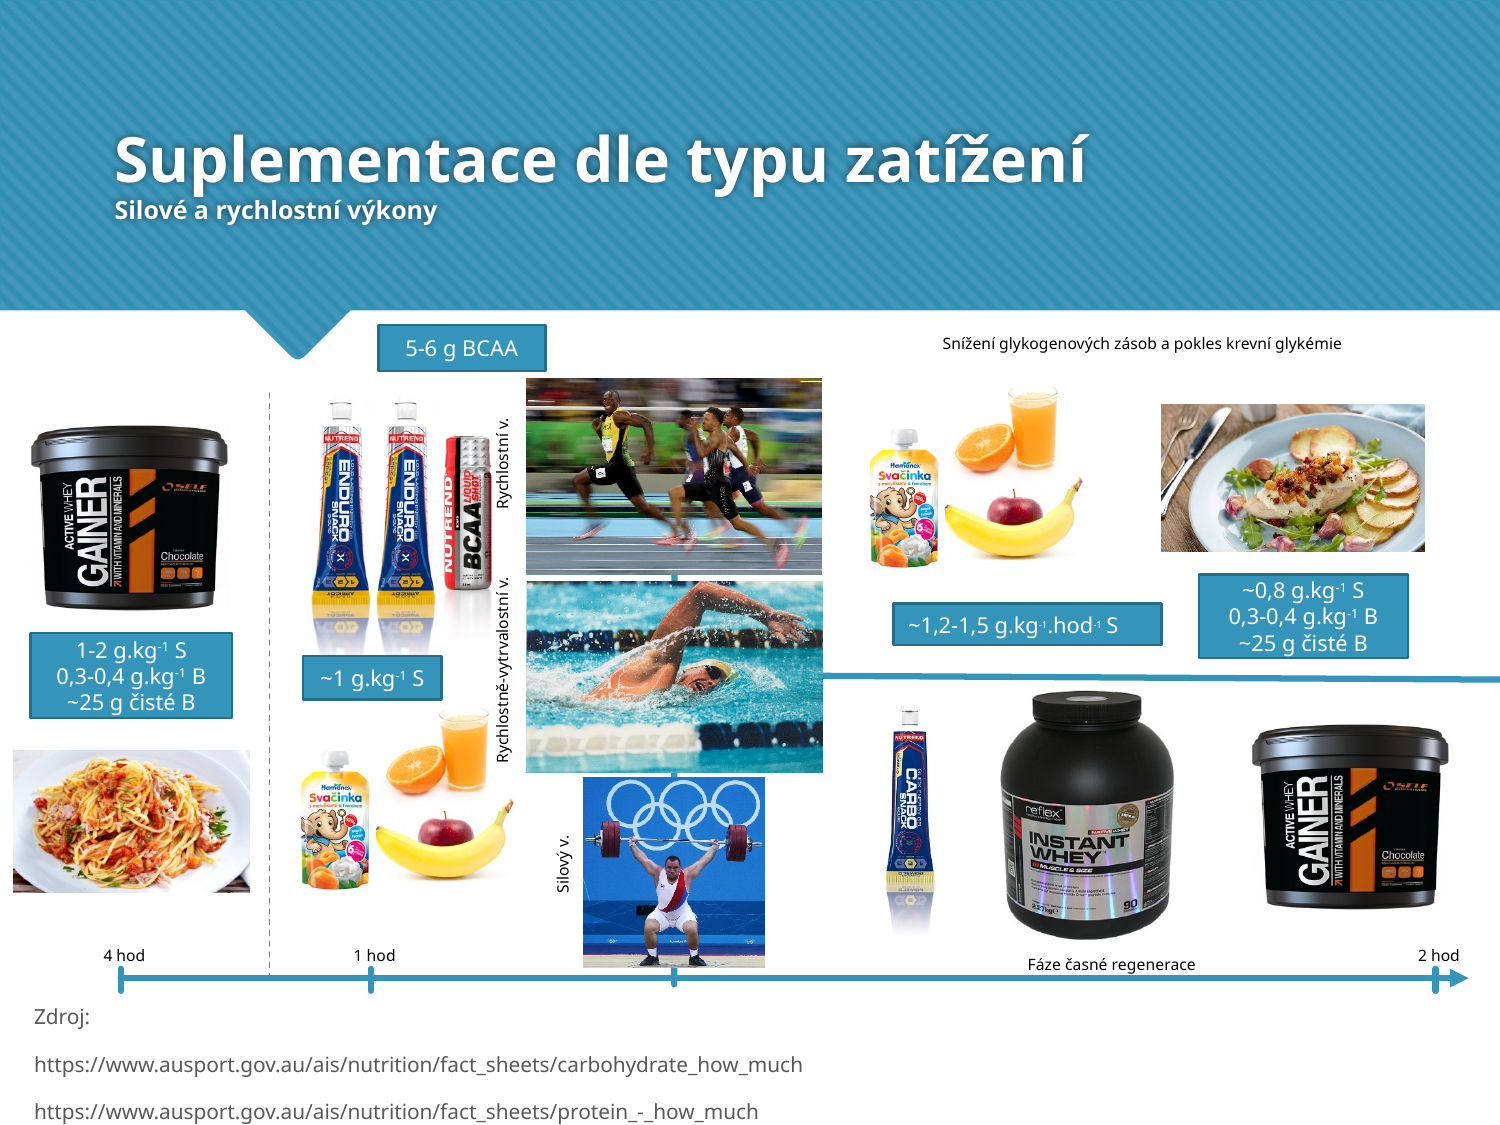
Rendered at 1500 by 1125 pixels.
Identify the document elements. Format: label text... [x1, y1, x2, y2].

text_box Rychlostně-vytrvalostní v. [485, 573, 535, 779]
picture [1000, 690, 1174, 940]
text_box 1-2 g.kg-1 S 0,3-0,4 g.kg-1 B ~25 g čisté B [29, 632, 233, 719]
title Suplementace dle typu zatížení Silové a rychlostní výkony [99, 73, 1401, 233]
text_box 1 hod [338, 938, 411, 972]
text_box Silový v. [545, 833, 583, 908]
text_box Fáze časné regenerace [1013, 947, 1272, 977]
picture [294, 681, 526, 895]
picture [442, 436, 492, 638]
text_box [823, 675, 1500, 681]
picture [583, 777, 766, 968]
picture [863, 360, 1095, 573]
picture [1161, 404, 1425, 553]
picture [526, 377, 823, 575]
text_box Zdroj: https://www.ausport.gov.au/ais/nutrition/fact_sheets/carbohydrate_how_much https://www.ausport.gov.au/ais/nutrition/fact_sheets/protein_-_how_much [19, 999, 818, 1125]
text_box ~0,8 g.kg-1 S 0,3-0,4 g.kg-1 B ~25 g čisté B [1198, 573, 1409, 659]
text_box 2 hod [1403, 938, 1476, 972]
picture [12, 750, 251, 893]
text_box Rychlostní v. [485, 415, 526, 524]
text_box ~1,2-1,5 g.kg-1.hod-1 S [892, 602, 1163, 646]
text_box Snížení glykogenových zásob a pokles krevní glykémie [927, 326, 1357, 360]
text_box 5-6 g BCAA [377, 324, 547, 372]
picture [25, 412, 236, 623]
picture [526, 580, 823, 773]
picture [1245, 711, 1456, 922]
picture [880, 692, 940, 946]
text_box ~1 g.kg-1 S [302, 655, 443, 701]
text_box 4 hod [88, 938, 161, 972]
picture [307, 395, 440, 666]
